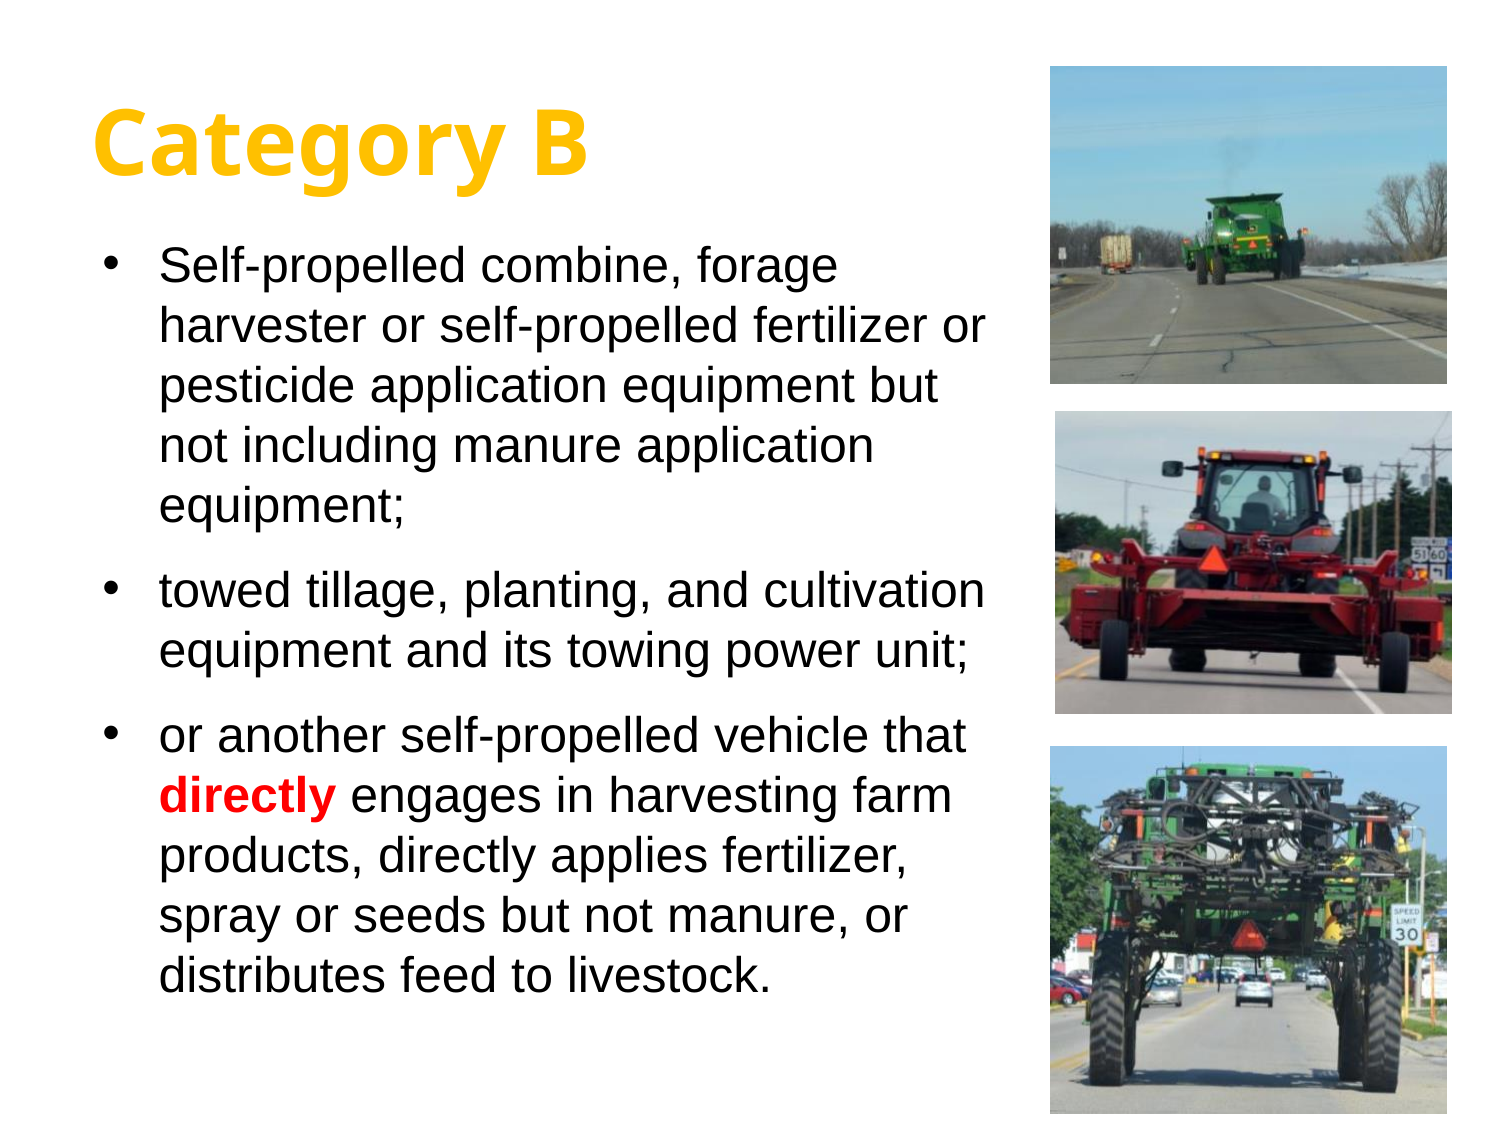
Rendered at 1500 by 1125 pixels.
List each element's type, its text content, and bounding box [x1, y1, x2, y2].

picture [1054, 411, 1452, 714]
text_box Self-propelled combine, forage harvester or self-propelled fertilizer or pesticide application equipment but not including manure application equipment; towed tillage, planting, and cultivation equipment and its towing power unit; or another self-propelled vehicle that directly engages in harvesting farm products, directly applies fertilizer, spray or seeds but not manure, or distributes feed to livestock. [87, 224, 1013, 1063]
title Category B [75, 45, 1425, 233]
picture [1049, 746, 1447, 1114]
picture [1049, 66, 1447, 384]
